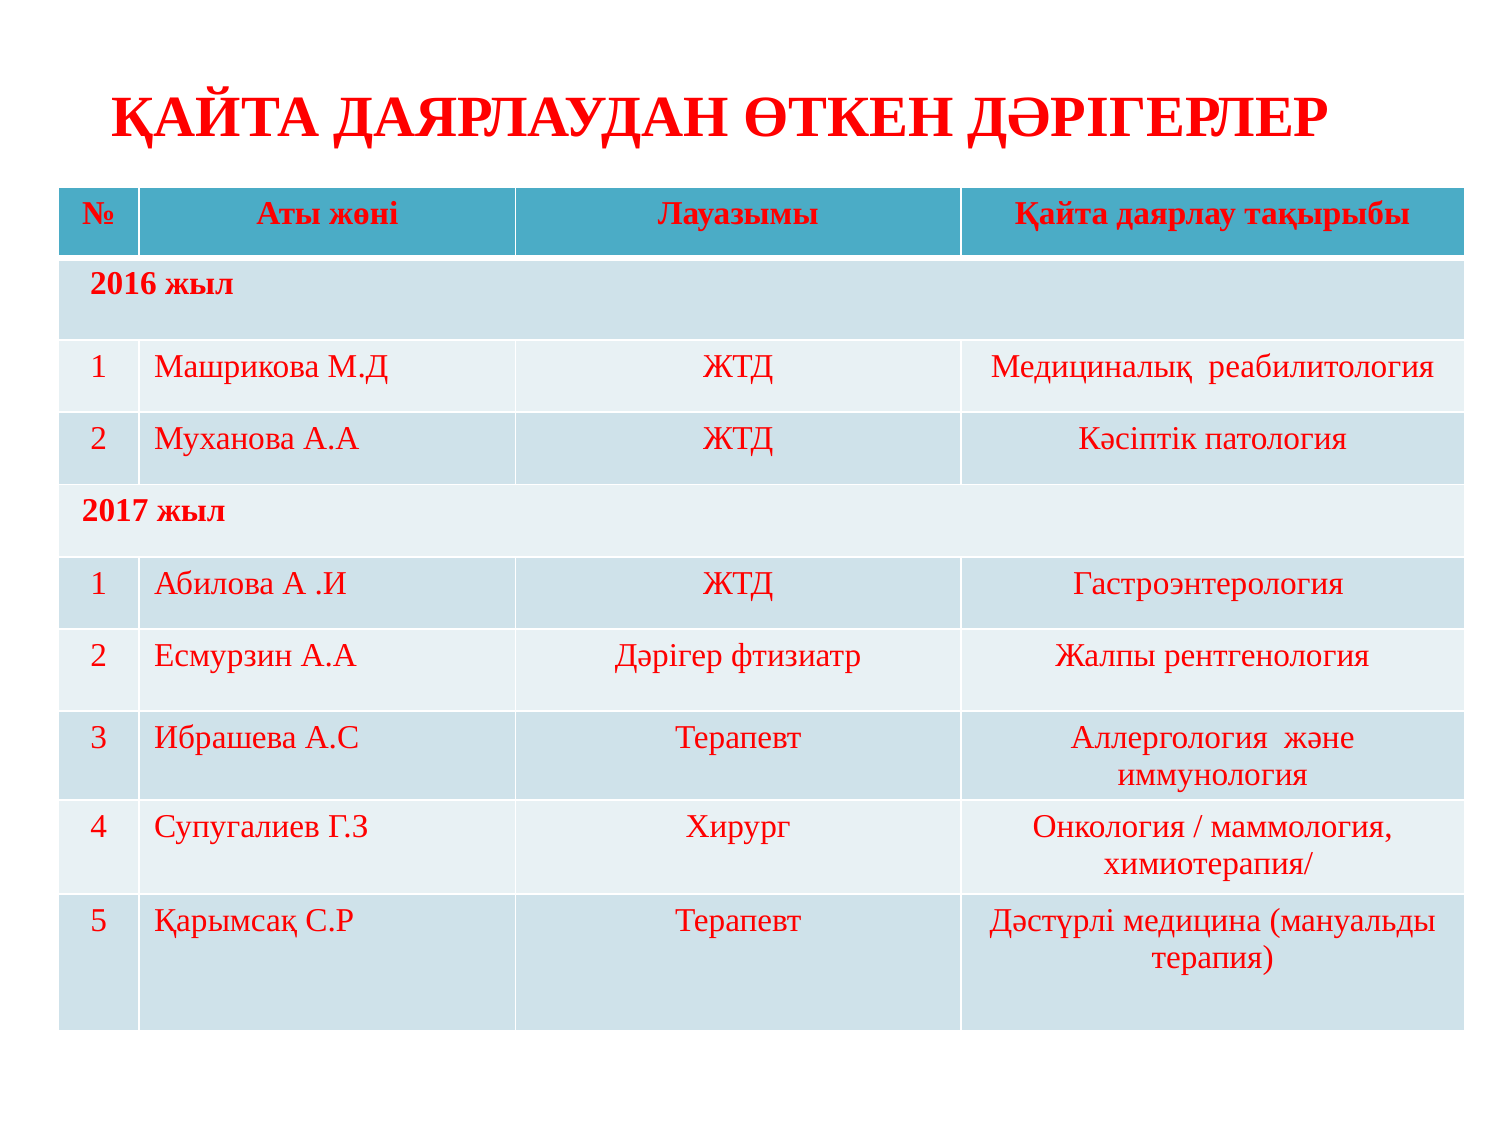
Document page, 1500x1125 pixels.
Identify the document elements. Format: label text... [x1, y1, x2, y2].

table_cell ЖТД [516, 413, 960, 484]
text_box Қайта даярлаудан өткен дәрігерлер [0, 70, 1442, 156]
table_cell Жалпы рентгенология [962, 630, 1464, 710]
table_cell Абилова А .И [140, 558, 515, 628]
table_cell 2017 жыл [59, 485, 1464, 556]
table_cell Қарымсақ С.Р [140, 895, 515, 1030]
table_cell Терапевт [516, 712, 960, 799]
table_cell Онкология / маммология, химиотерапия/ [962, 801, 1464, 893]
table_cell 2 [59, 630, 138, 710]
table_header Аты жөні [140, 188, 515, 255]
table_cell Гастроэнтерология [962, 558, 1464, 628]
table_cell 1 [59, 341, 138, 411]
table_header Лауазымы [516, 188, 960, 255]
table_cell Дәрігер фтизиатр [516, 630, 960, 710]
table_cell 1 [59, 558, 138, 628]
table_cell Дәстүрлі медицина (мануальды терапия) [962, 895, 1464, 1030]
table_cell Терапевт [516, 895, 960, 1030]
table_header Қайта даярлау тақырыбы [962, 188, 1464, 255]
table_cell Муханова А.А [140, 413, 515, 484]
table_cell Есмурзин А.А [140, 630, 515, 710]
table_cell ЖТД [516, 341, 960, 411]
table_cell Машрикова М.Д [140, 341, 515, 411]
table_cell Ибрашева А.С [140, 712, 515, 799]
table_cell Медициналық реабилитология [962, 341, 1464, 411]
table_cell 5 [59, 895, 138, 1030]
table_cell Хирург [516, 801, 960, 893]
table_header № [59, 188, 138, 255]
table_cell ЖТД [516, 558, 960, 628]
table_cell Аллергология және иммунология [962, 712, 1464, 799]
table_cell 3 [59, 712, 138, 799]
table_cell Кәсіптік патология [962, 413, 1464, 484]
table_cell 2 [59, 413, 138, 484]
table_cell 4 [59, 801, 138, 893]
table_cell 2016 жыл [59, 261, 1464, 339]
table_cell Супугалиев Г.З [140, 801, 515, 893]
